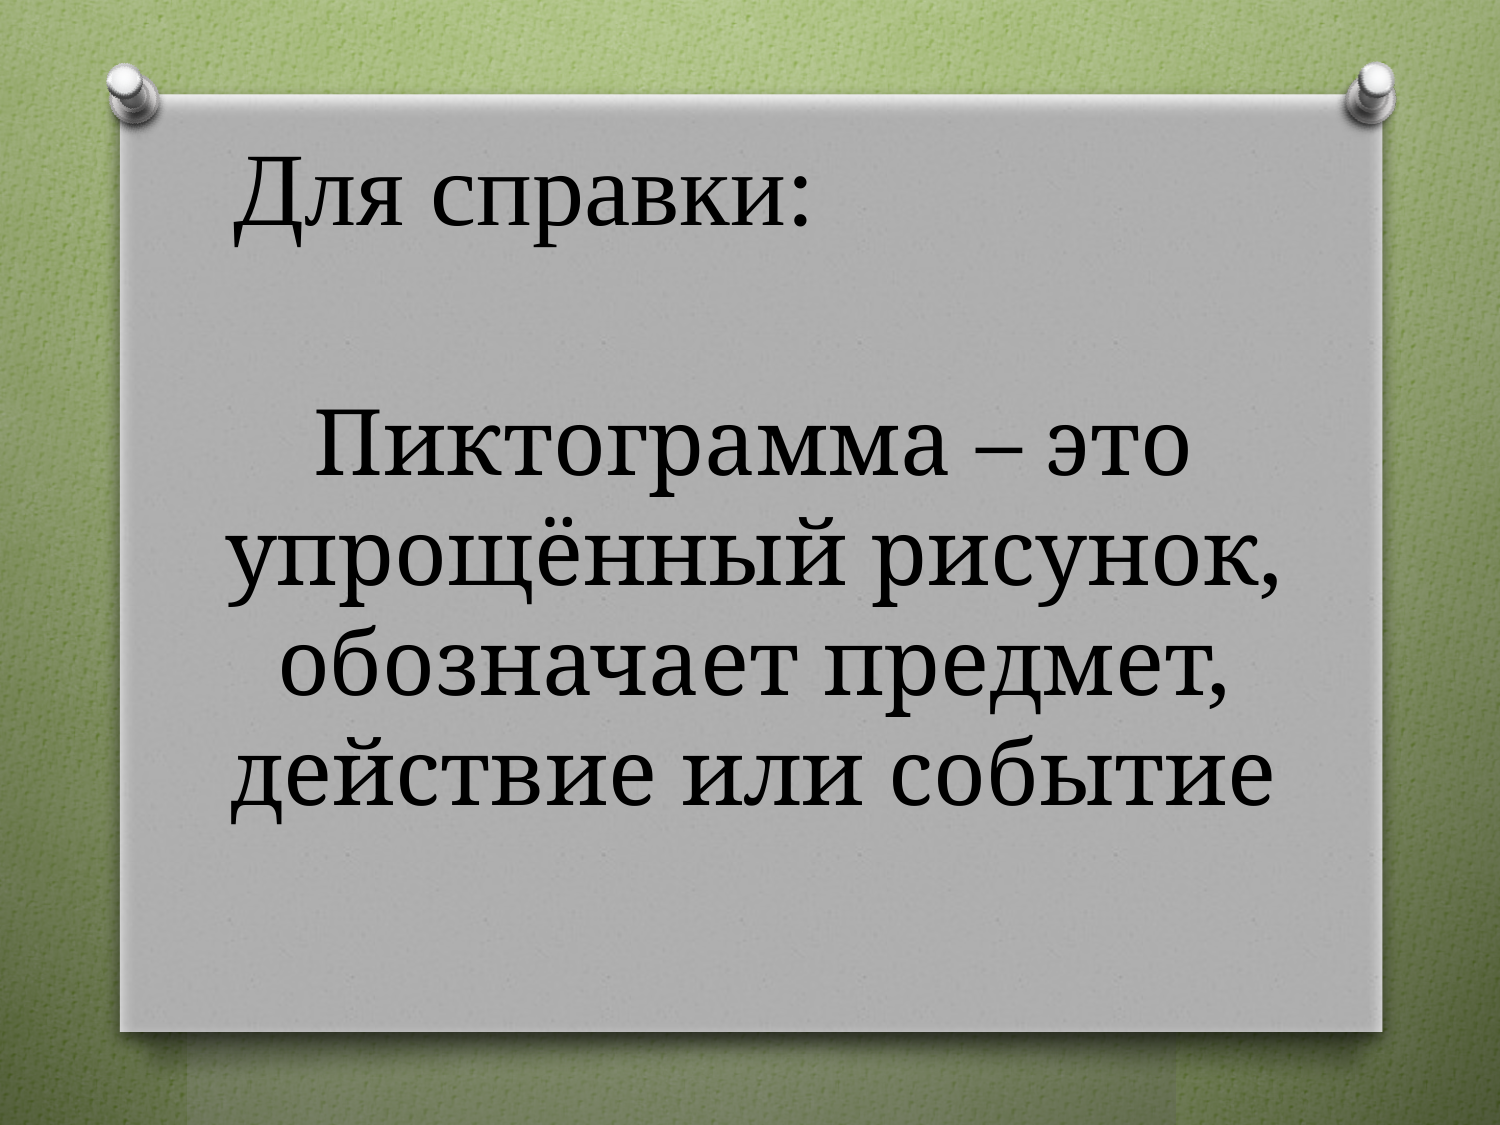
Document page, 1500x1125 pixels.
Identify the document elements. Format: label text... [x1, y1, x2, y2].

list Для справки: [218, 113, 1235, 232]
picture [1317, 35, 1439, 156]
title Пиктограмма – это упрощённый рисунок, обозначает предмет, действие или событие [183, 243, 1326, 965]
picture [75, 29, 198, 153]
